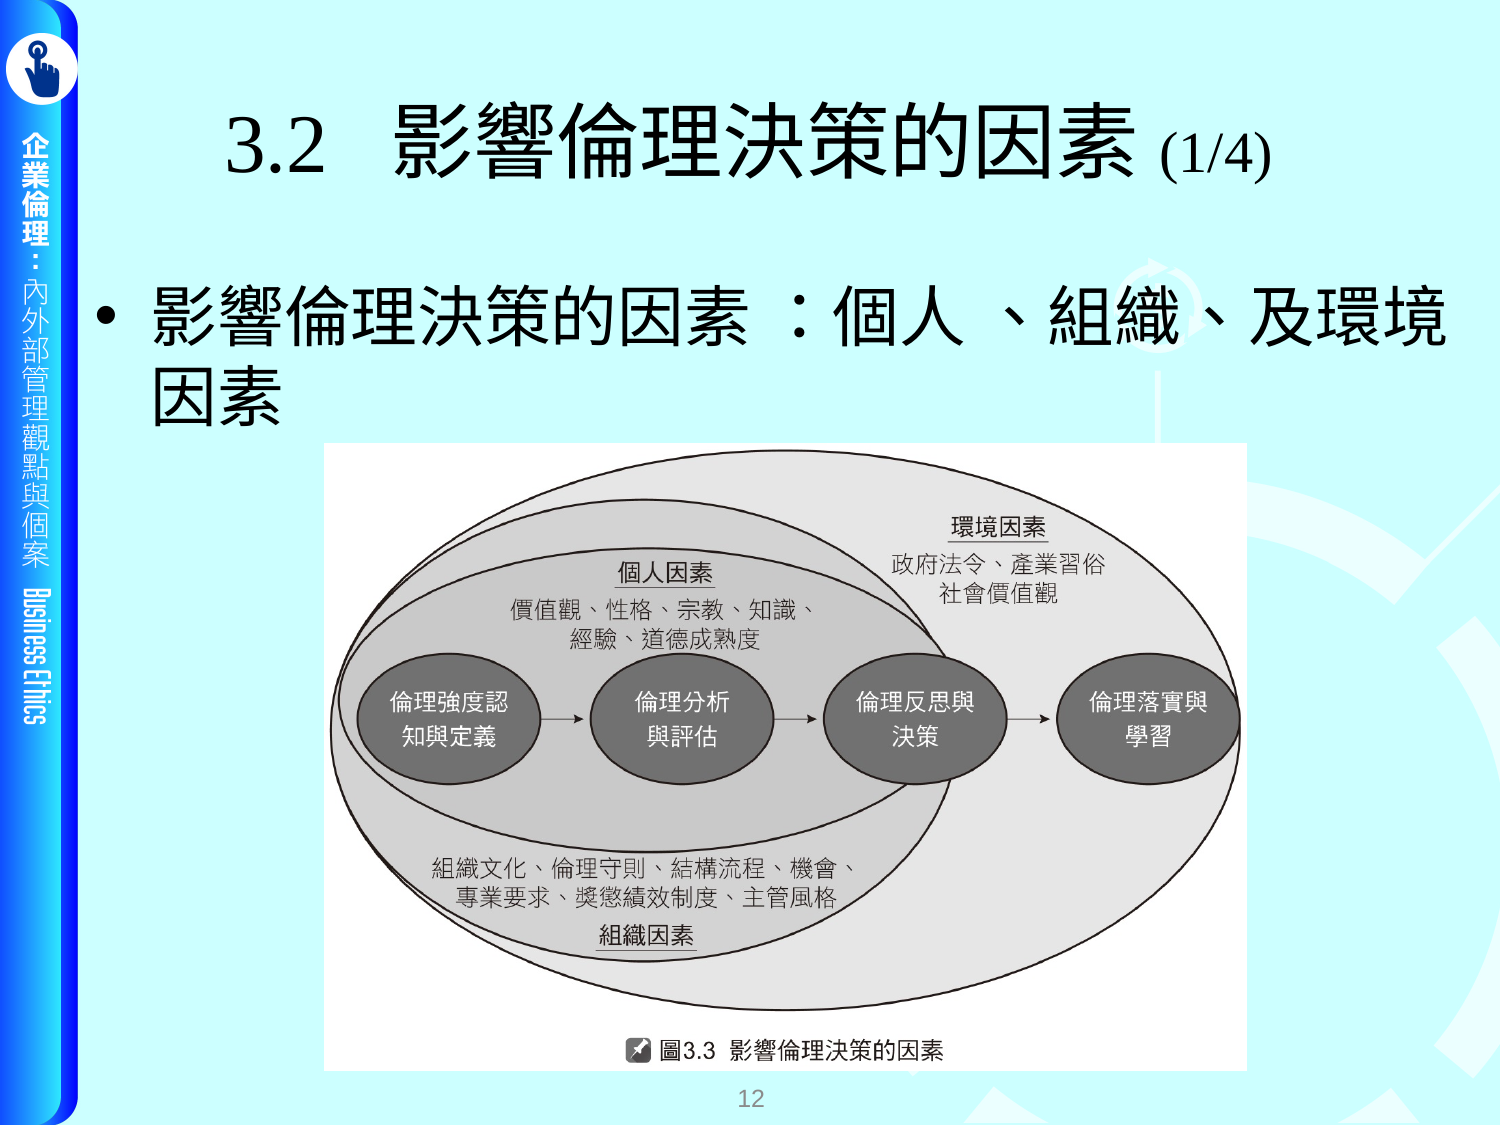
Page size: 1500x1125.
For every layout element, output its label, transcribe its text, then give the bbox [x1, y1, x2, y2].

picture [0, 0, 1500, 1125]
footer 12 [513, 1080, 989, 1125]
list 影響倫理決策的因素 ：個人 、組織、及環境因素 [79, 267, 1485, 563]
title 3.2 影響倫理決策的因素(1/4) [80, 45, 1431, 233]
